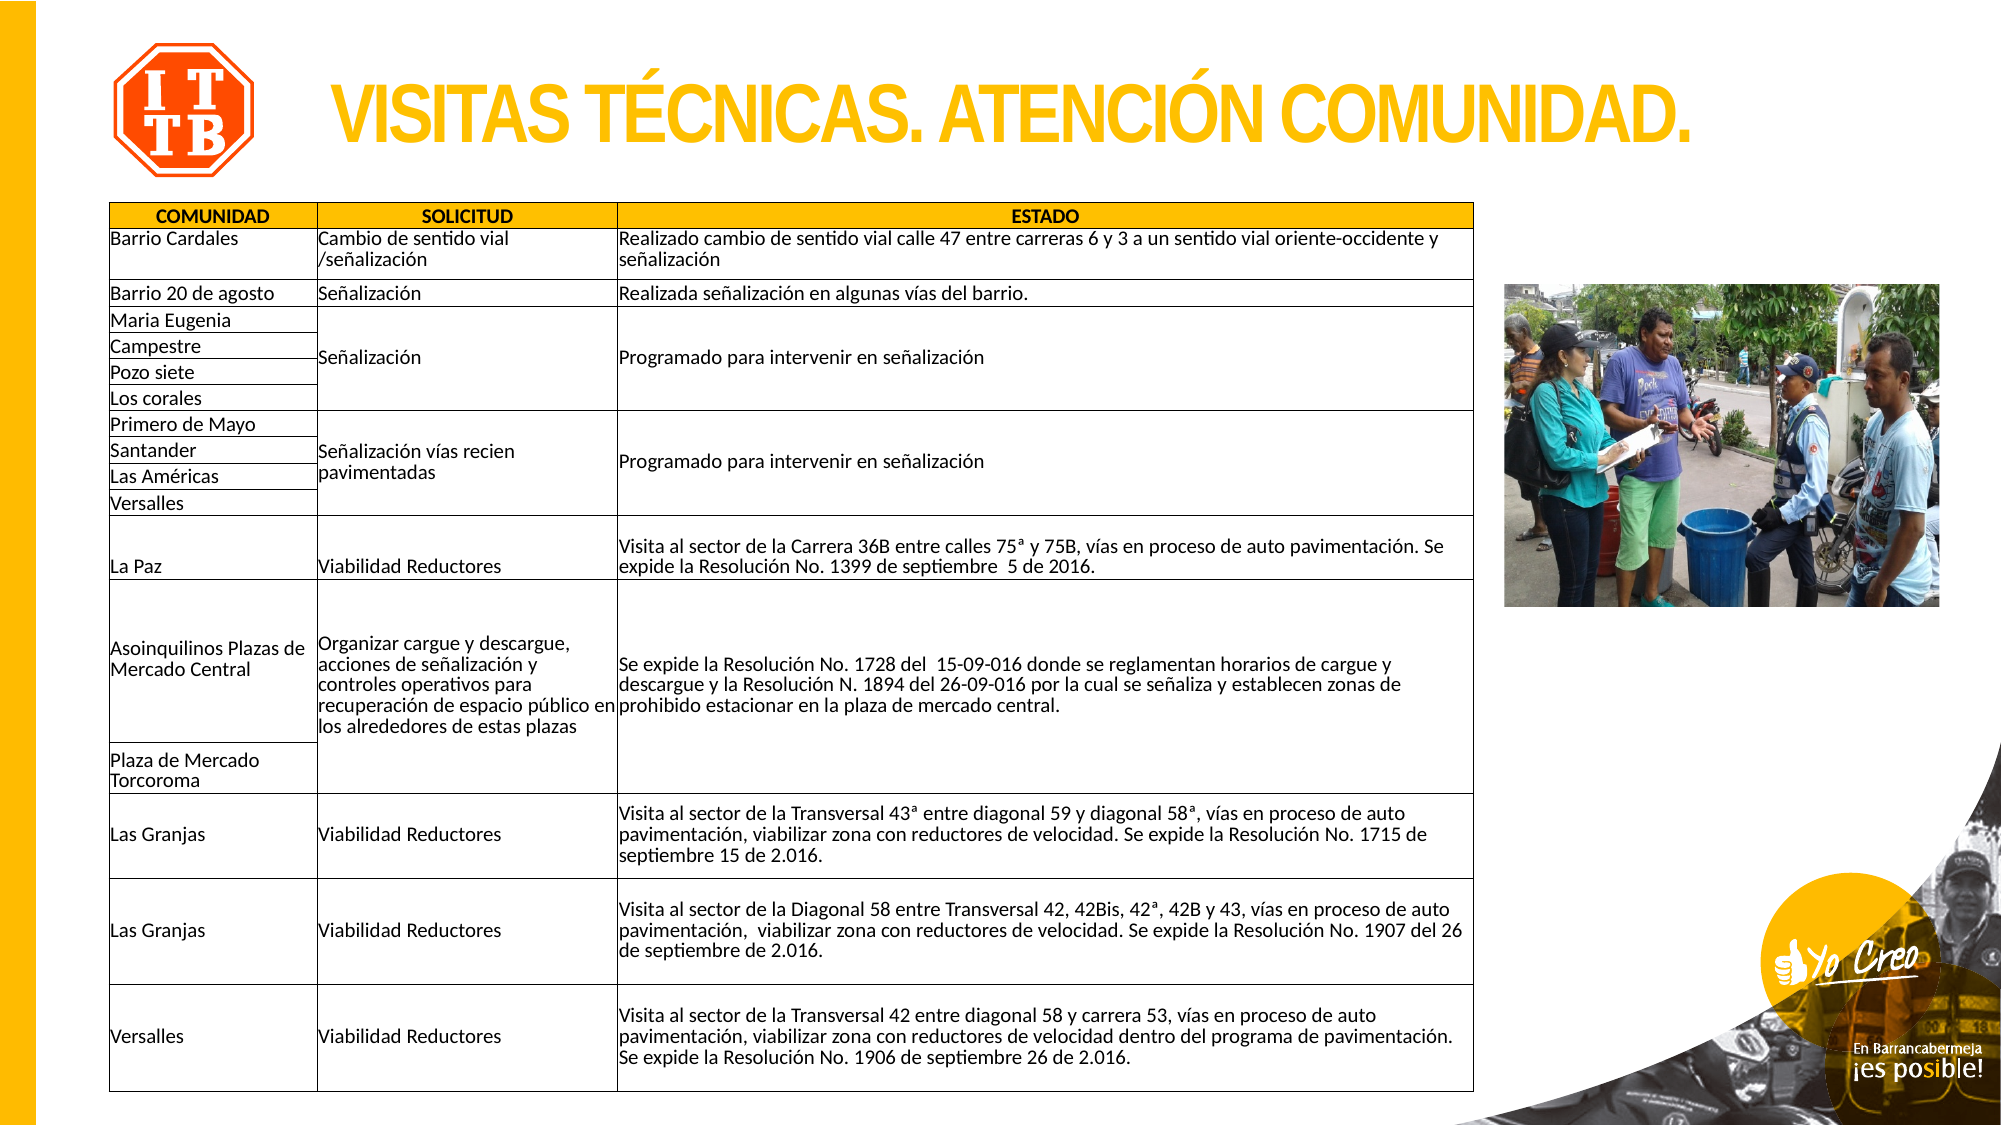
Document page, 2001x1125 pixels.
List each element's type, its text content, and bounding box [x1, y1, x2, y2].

table_cell Realizado cambio de sentido vial calle 47 entre carreras 6 y 3 a un sentido vial oriente-occidente y señalización [618, 229, 1473, 279]
table_cell Las Granjas [110, 879, 317, 984]
table_cell Viabilidad Reductores [318, 879, 617, 984]
table_header SOLICITUD [318, 203, 617, 228]
table_cell Plaza de Mercado Torcoroma [110, 743, 317, 793]
table_cell Pozo siete [110, 359, 317, 384]
table_cell Visita al sector de la Transversal 42 entre diagonal 58 y carrera 53, vías en proceso de auto pavimentación, viabilizar zona con reductores de velocidad dentro del programa de pavimentación. Se expide la Resolución No. 1906 de septiembre 26 de 2.016. [618, 985, 1297, 1091]
table_cell Las Granjas [110, 794, 317, 878]
table_cell Versalles [110, 985, 317, 1091]
table_cell Programado para intervenir en señalización [618, 411, 1473, 515]
table_cell Versalles [110, 490, 317, 515]
table_cell Visita al sector de la Transversal 43ª entre diagonal 59 y diagonal 58ª, vías en proceso de auto pavimentación, viabilizar zona con reductores de velocidad. Se expide la Resolución No. 1715 de septiembre 15 de 2.016. [618, 794, 1297, 878]
table_cell Realizada señalización en algunas vías del barrio. [618, 280, 1473, 306]
table_cell La Paz [110, 516, 317, 579]
table_cell Señalización [318, 307, 617, 410]
table_cell Los corales [110, 385, 317, 410]
picture [1297, 736, 2000, 1125]
table_cell Cambio de sentido vial /señalización [318, 229, 617, 279]
table_cell Viabilidad Reductores [318, 985, 617, 1091]
picture [0, 0, 37, 1125]
text_box VISITAS TÉCNICAS. ATENCIÓN COMUNIDAD. [315, 52, 1836, 167]
table_cell Programado para intervenir en señalización [618, 307, 1473, 410]
table_cell Se expide la Resolución No. 1728 del 15-09-016 donde se reglamentan horarios de cargue y descargue y la Resolución N. 1894 del 26-09-016 por la cual se señaliza y establecen zonas de prohibido estacionar en la plaza de mercado central. [618, 580, 1473, 793]
table_cell Visita al sector de la Carrera 36B entre calles 75ª y 75B, vías en proceso de auto pavimentación. Se expide la Resolución No. 1399 de septiembre 5 de 2016. [618, 516, 1473, 579]
table_cell Santander [110, 437, 317, 463]
table_cell Visita al sector de la Diagonal 58 entre Transversal 42, 42Bis, 42ª, 42B y 43, vías en proceso de auto pavimentación, viabilizar zona con reductores de velocidad. Se expide la Resolución No. 1907 del 26 de septiembre de 2.016. [618, 879, 1297, 984]
table_cell Organizar cargue y descargue, acciones de señalización y controles operativos para recuperación de espacio público en los alrededores de estas plazas [318, 580, 617, 793]
picture [113, 43, 254, 178]
table_cell Campestre [110, 333, 317, 358]
table_cell Asoinquilinos Plazas de Mercado Central [110, 580, 317, 742]
picture [1504, 284, 1940, 607]
table_header ESTADO [618, 203, 1473, 228]
table_cell Las Américas [110, 464, 317, 489]
table_cell Señalización vías recien pavimentadas [318, 411, 617, 515]
table_cell Viabilidad Reductores [318, 516, 617, 579]
table_cell Viabilidad Reductores [318, 794, 617, 878]
table_cell Barrio Cardales [110, 229, 317, 279]
table_cell Maria Eugenia [110, 307, 317, 332]
table_cell Primero de Mayo [110, 411, 317, 436]
table_cell Barrio 20 de agosto [110, 280, 317, 306]
table_cell Señalización [318, 280, 617, 306]
table_header COMUNIDAD [110, 203, 317, 228]
